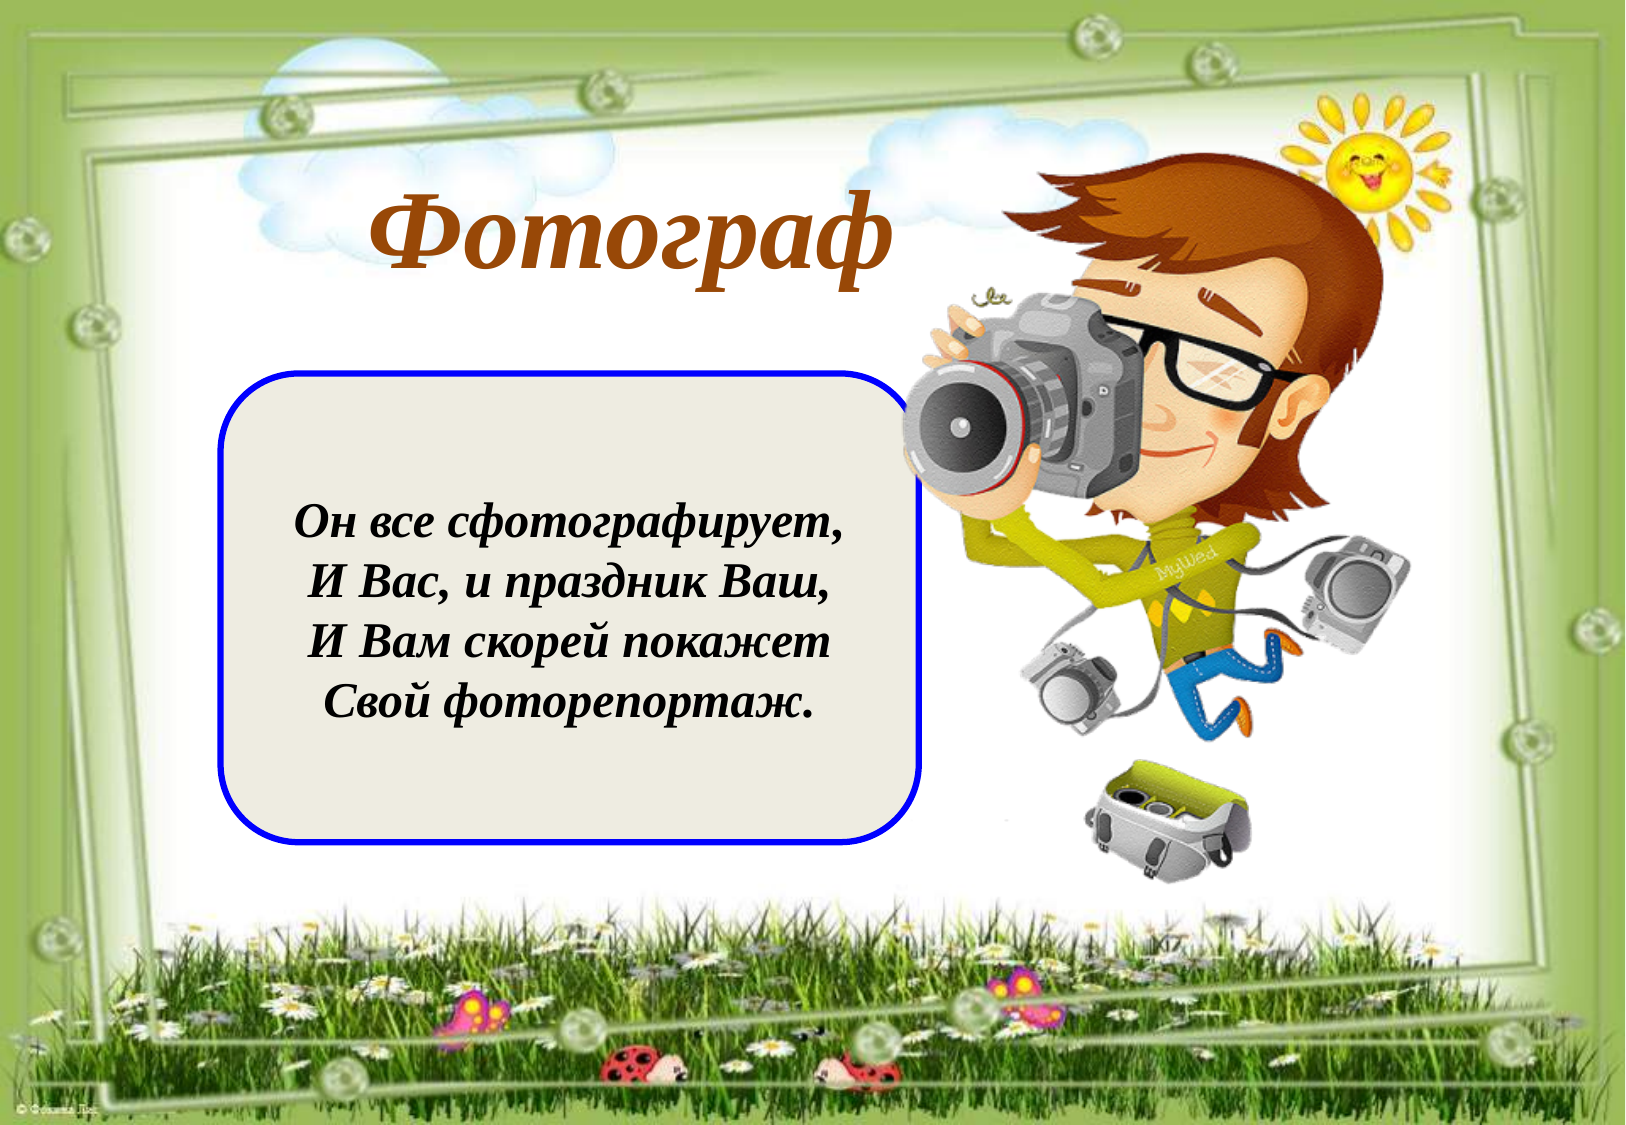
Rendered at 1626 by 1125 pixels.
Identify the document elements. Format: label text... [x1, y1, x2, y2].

text_box Фотограф [352, 148, 882, 299]
picture [0, 0, 1626, 1125]
text_box Он все сфотографирует, И Вас, и праздник Ваш, И Вам скорей покажет Свой фоторепортаж. [218, 371, 878, 845]
